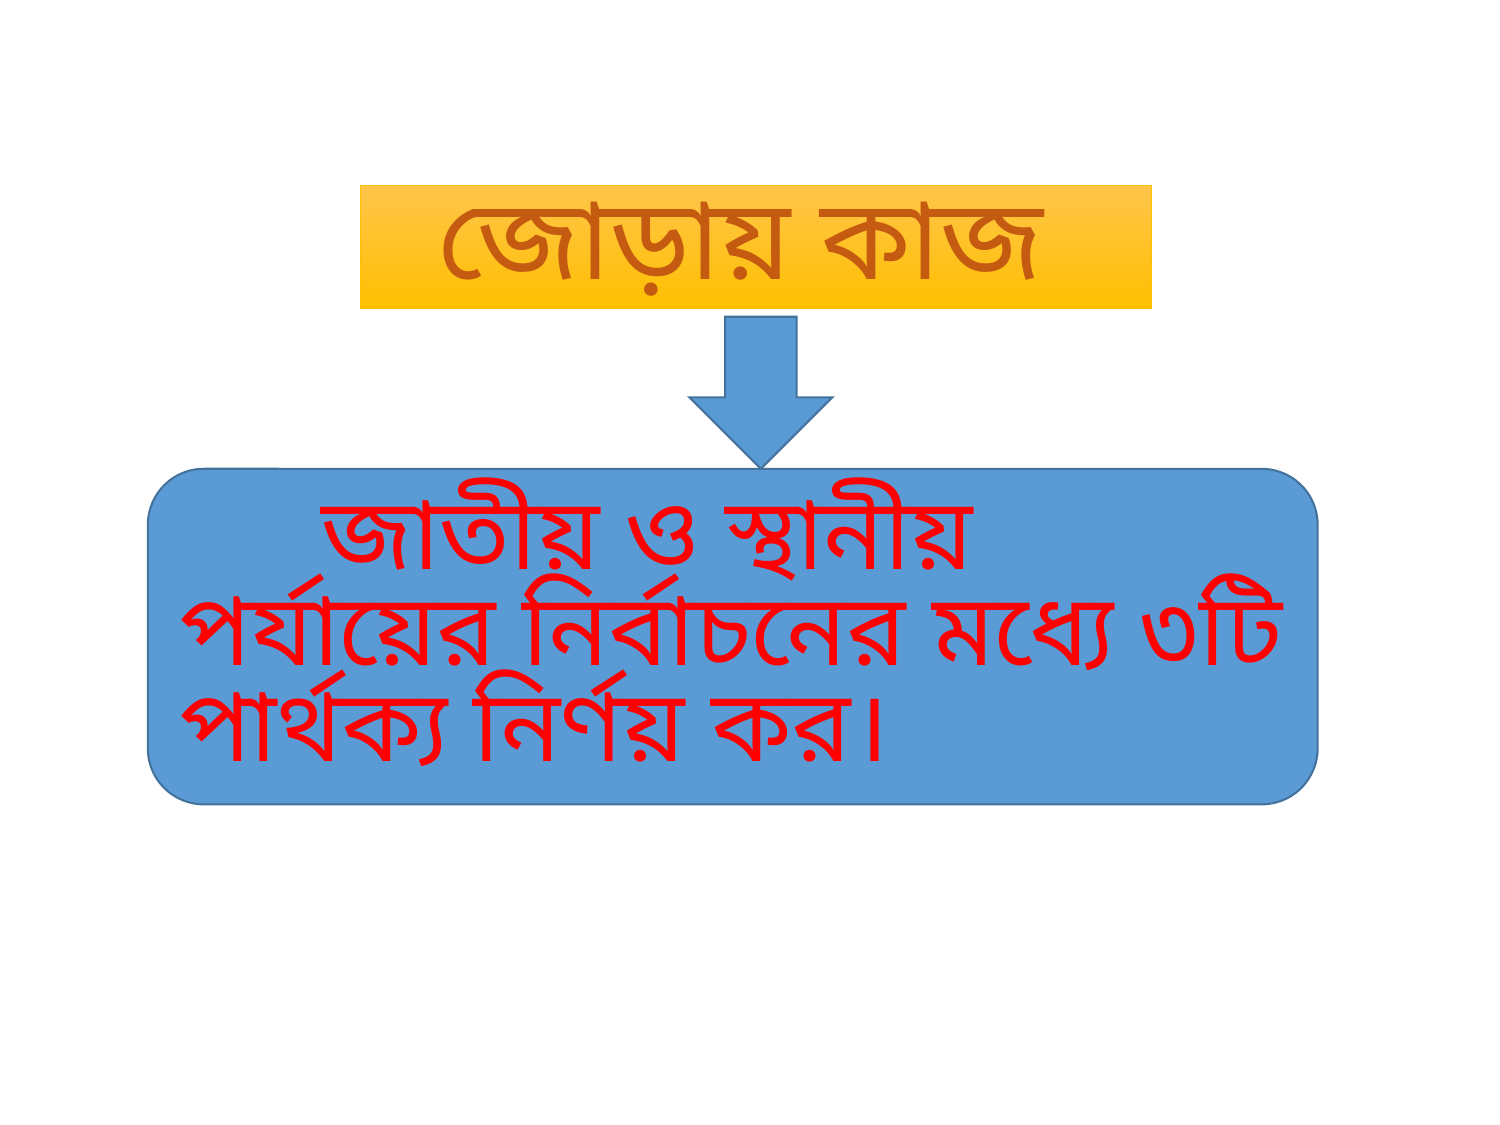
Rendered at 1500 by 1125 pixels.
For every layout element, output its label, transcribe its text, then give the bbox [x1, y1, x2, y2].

text_box [687, 315, 835, 471]
text_box জোড়ায় কাজ [360, 185, 1152, 309]
text_box জাতীয় ও স্থানীয় পর্যায়ের নির্বাচনের মধ্যে ৩টি পার্থক্য নির্ণয় কর। [146, 467, 1319, 806]
